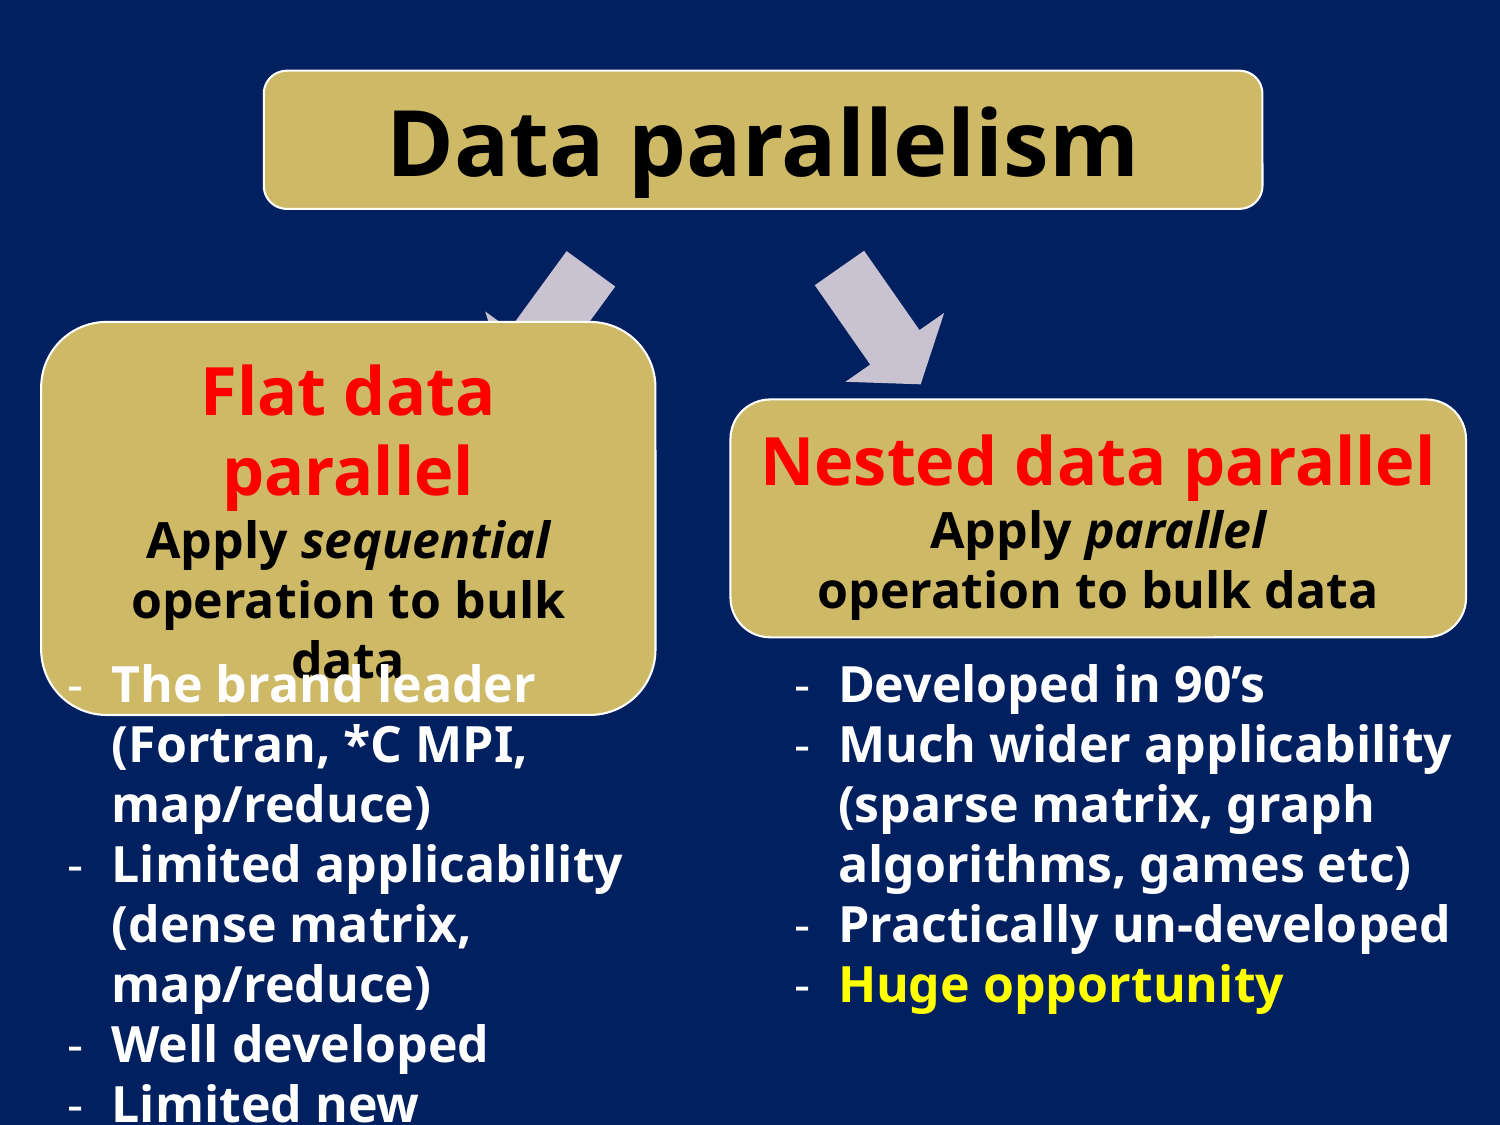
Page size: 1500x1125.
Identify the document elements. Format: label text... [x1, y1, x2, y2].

text_box [515, 251, 616, 321]
text_box [485, 311, 499, 321]
text_box Flat data parallel Apply sequential operation to bulk data [41, 321, 656, 687]
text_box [730, 254, 1500, 1025]
text_box The brand leader (Fortran, *C MPI, map/reduce) Limited applicability (dense matrix, map/reduce) Well developed Limited new opportunities [53, 645, 774, 1125]
text_box Data parallelism [263, 70, 1263, 209]
